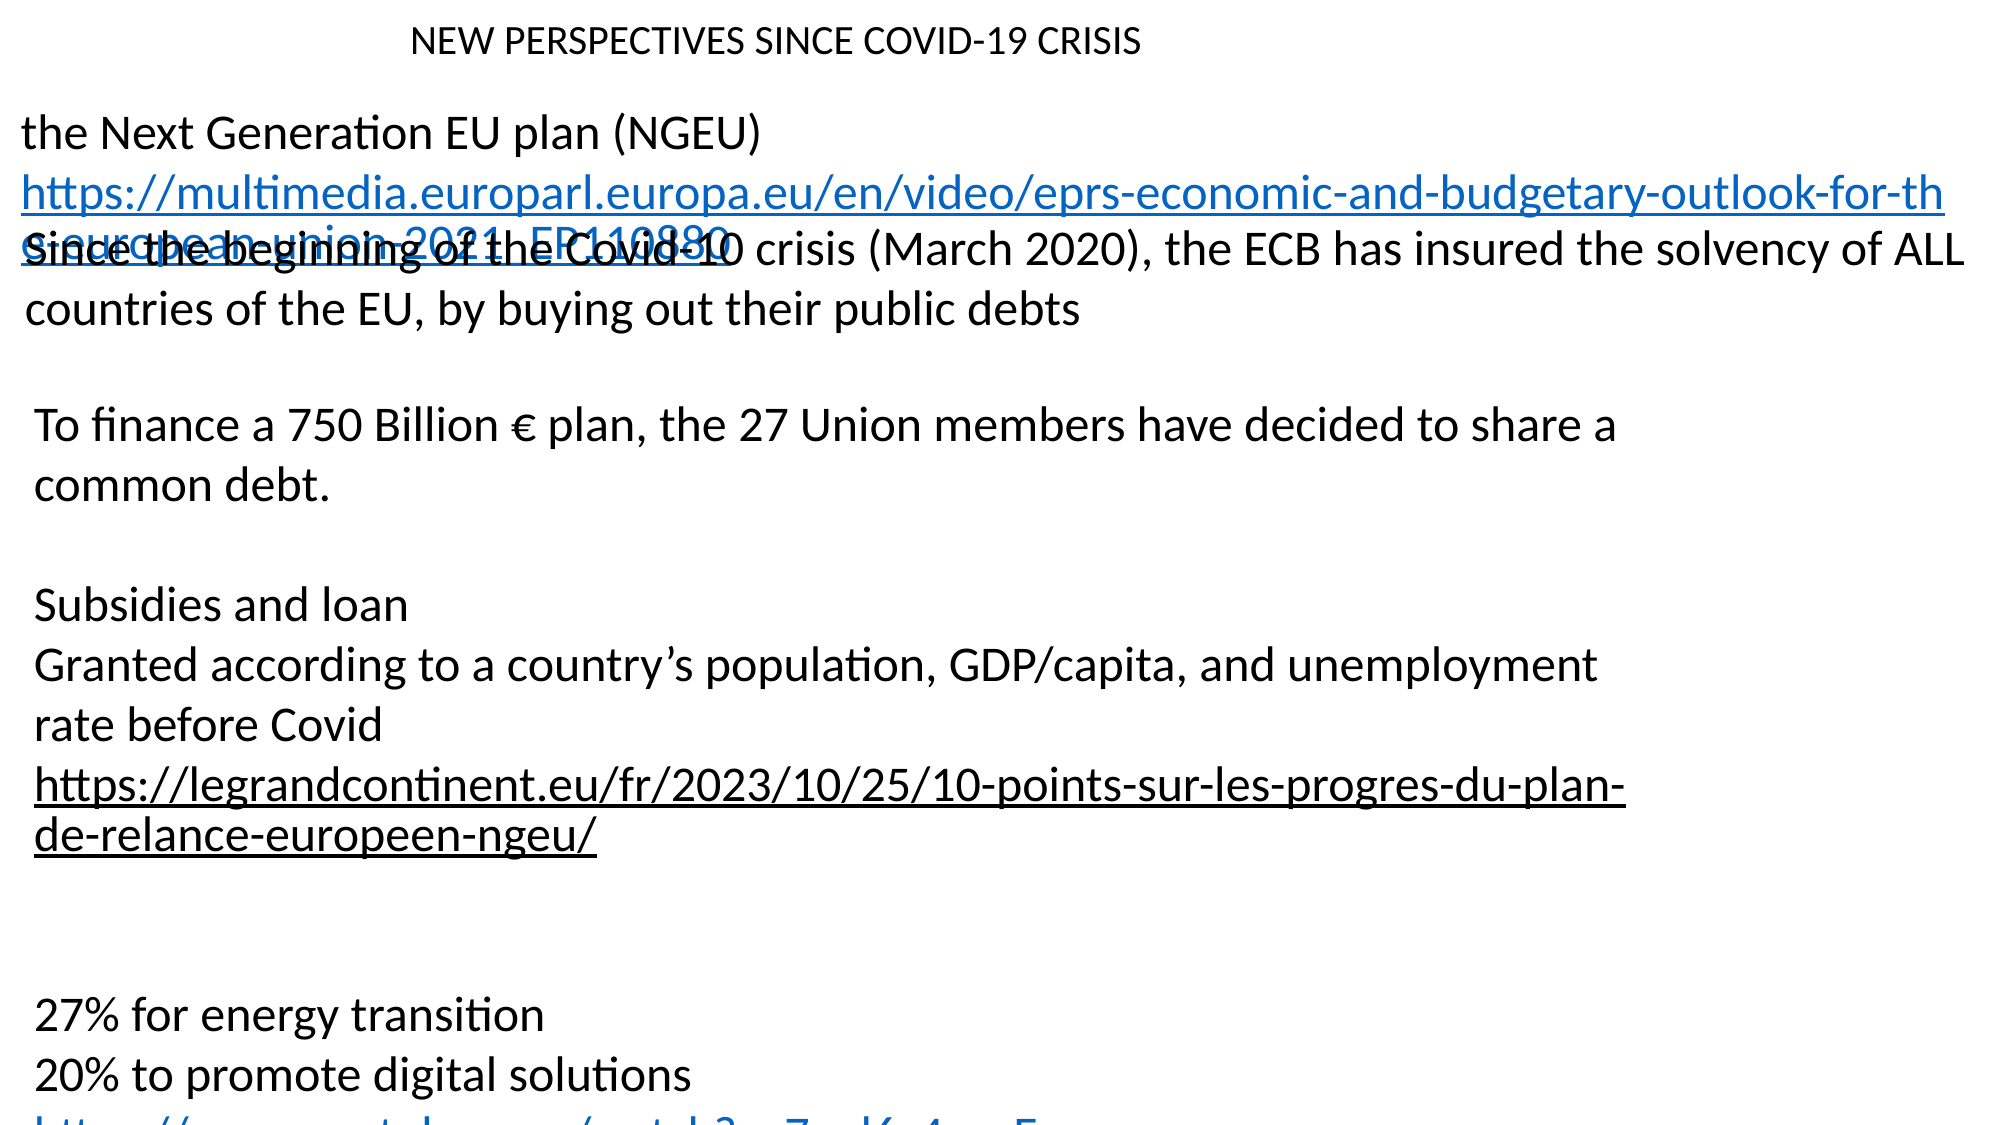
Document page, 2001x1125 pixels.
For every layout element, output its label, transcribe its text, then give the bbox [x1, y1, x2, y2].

text_box the Next Generation EU plan (NGEU) https://multimedia.europarl.europa.eu/en/video/eprs-economic-and-budgetary-outlook-for-the-european-union-2021_EP110880 [5, 91, 1980, 227]
text_box NEW PERSPECTIVES SINCE COVID-19 CRISIS [395, 5, 1196, 116]
text_box To finance a 750 Billion € plan, the 27 Union members have decided to share a common debt. Subsidies and loan Granted according to a country’s population, GDP/capita, and unemployment rate before Covid https://legrandcontinent.eu/fr/2023/10/25/10-points-sur-les-progres-du-plan-de-relance-europeen-ngeu/ 27% for energy transition 20% to promote digital solutions https://www.youtube.com/watch?v=7-wl6c4uvcE [19, 388, 1648, 1119]
text_box Since the beginning of the Covid-10 crisis (March 2020), the ECB has insured the solvency of ALL countries of the EU, by buying out their public debts [9, 207, 2000, 388]
